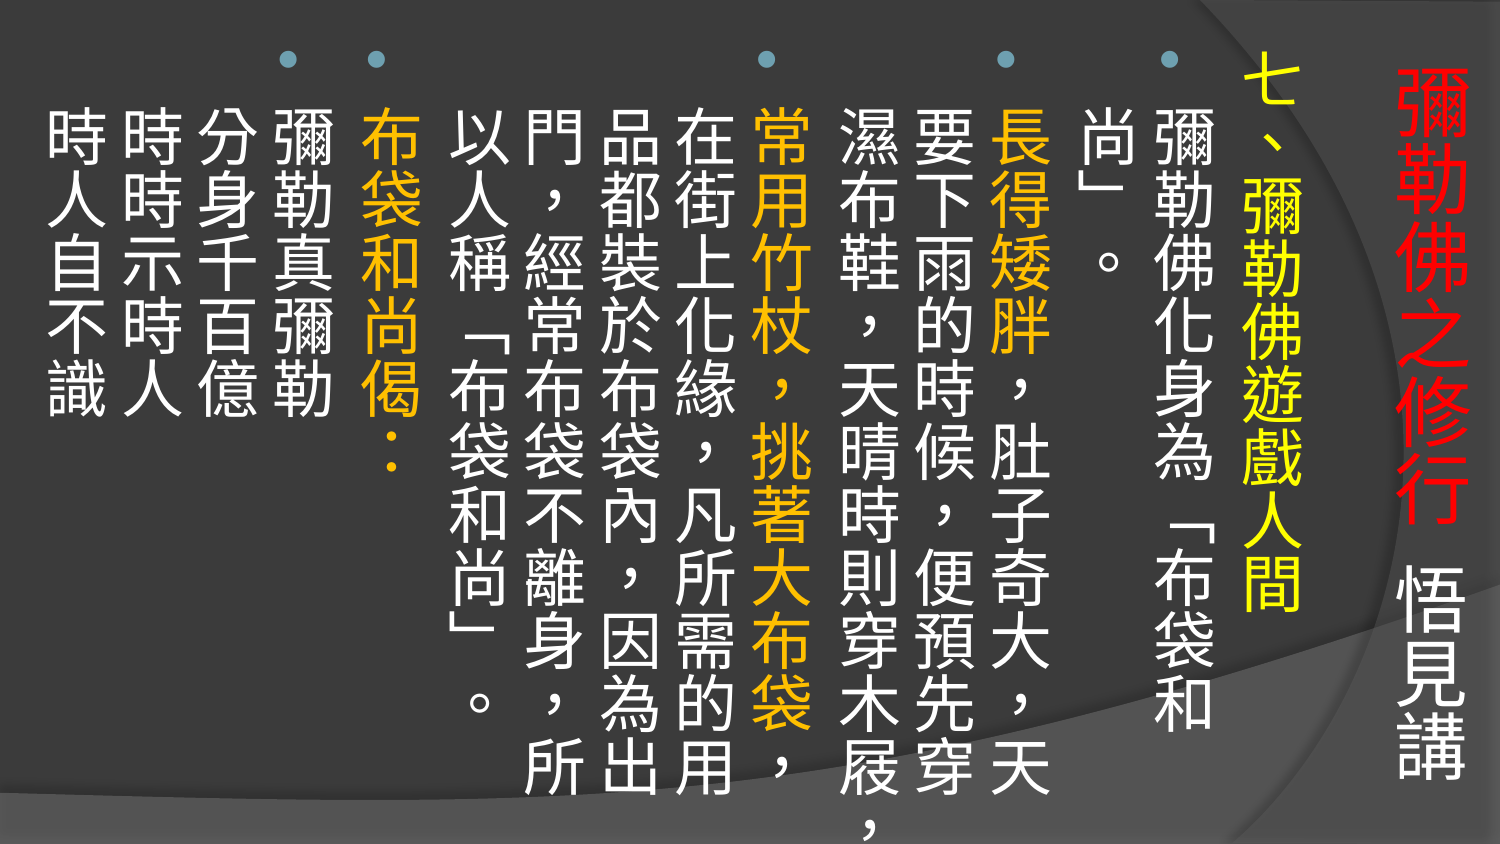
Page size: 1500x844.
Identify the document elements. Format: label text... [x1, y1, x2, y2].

title 彌勒佛之修行 悟見講 [1376, 27, 1484, 820]
list 七、彌勒佛遊戲人間 彌勒佛化身為「布袋和尚」。 長得矮胖，肚子奇大，天要下雨的時候，便預先穿濕布鞋，天晴時則穿木屐， 常用竹杖，挑著大布袋，在街上化緣，凡所需的用品都裝於布袋內，因為出門，經常布袋不離身，所以人稱「布袋和尚」。 布袋和尚偈： 彌勒真彌勒 分身千百億 時時示時人 時人自不識 [29, 27, 1365, 820]
